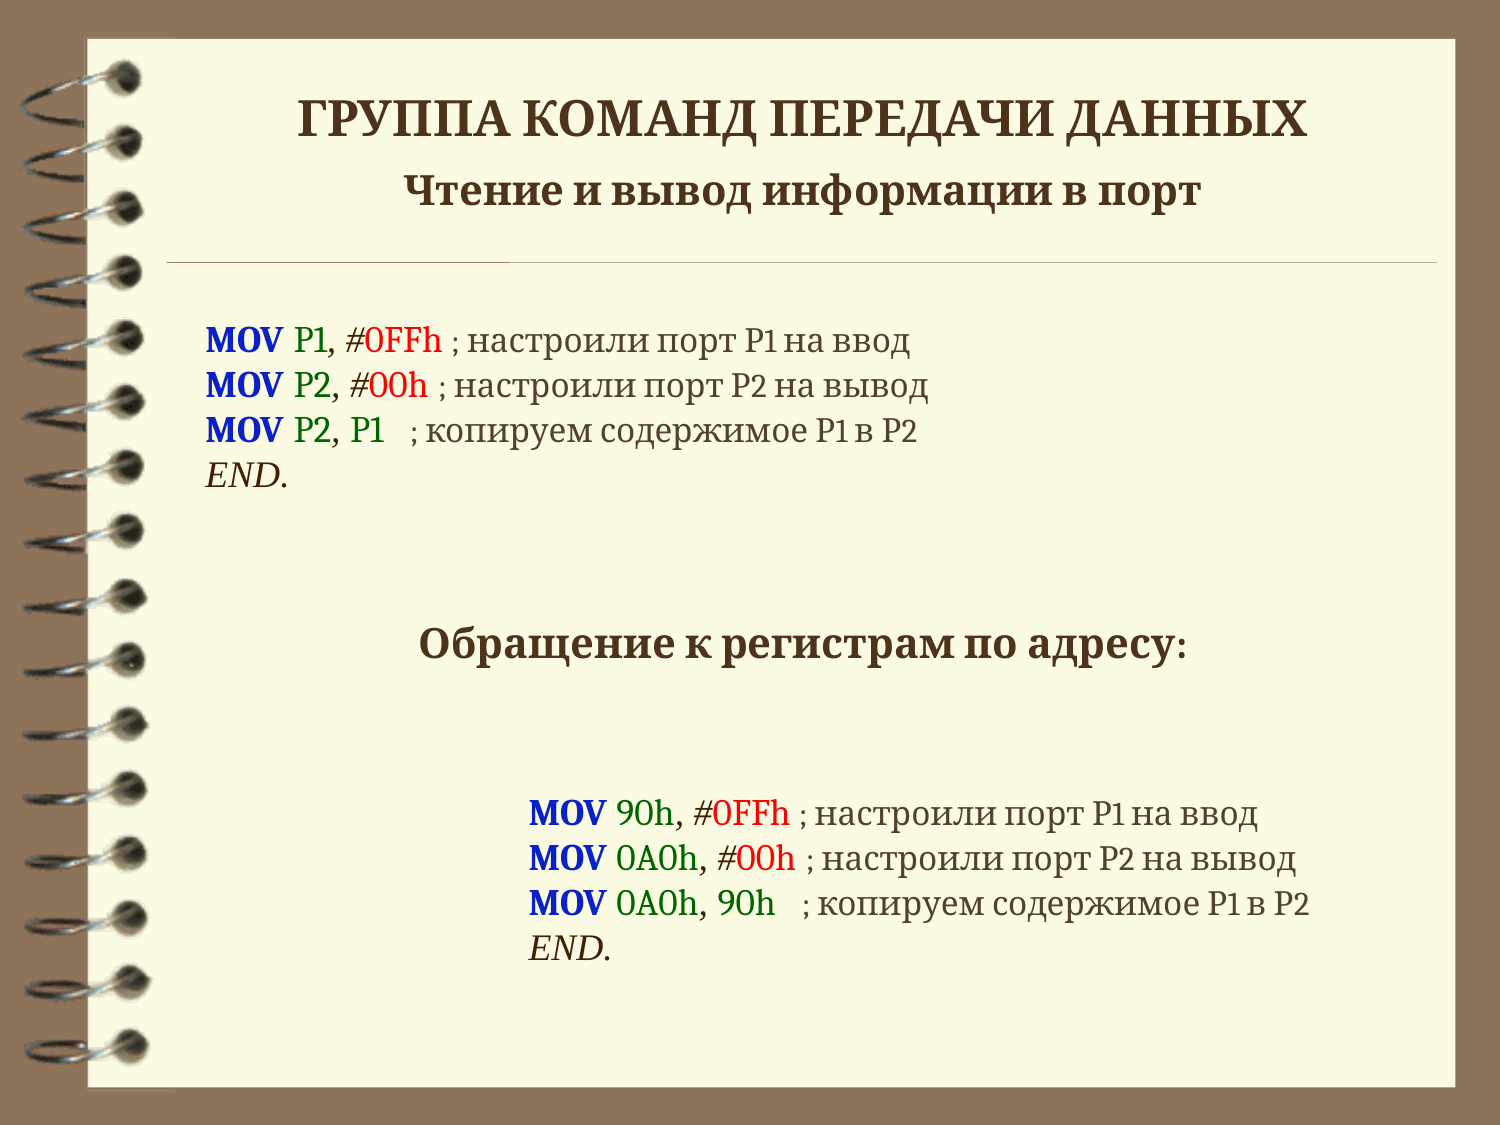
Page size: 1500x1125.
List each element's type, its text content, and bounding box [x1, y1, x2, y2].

picture [0, 0, 175, 1125]
text_box Чтение и вывод информации в порт [171, 156, 1435, 222]
text_box ГРУППА КОМАНД ПЕРЕДАЧИ ДАННЫХ [171, 78, 1435, 154]
text_box Обращение к регистрам по адресу: [171, 609, 1435, 675]
text_box [10, 0, 386, 308]
text_box MOV P1, #0FFh ; настроили порт Р1 на ввод MOV P2, #00h ; настроили порт Р2 на вывод MOV P2, P1 ; копируем содержимое Р1 в Р2 END. [190, 307, 1342, 503]
text_box MOV 90h, #0FFh ; настроили порт Р1 на ввод MOV 0A0h, #00h ; настроили порт Р2 на вывод MOV 0A0h, 90h ; копируем содержимое Р1 в Р2 END. [513, 780, 1342, 976]
